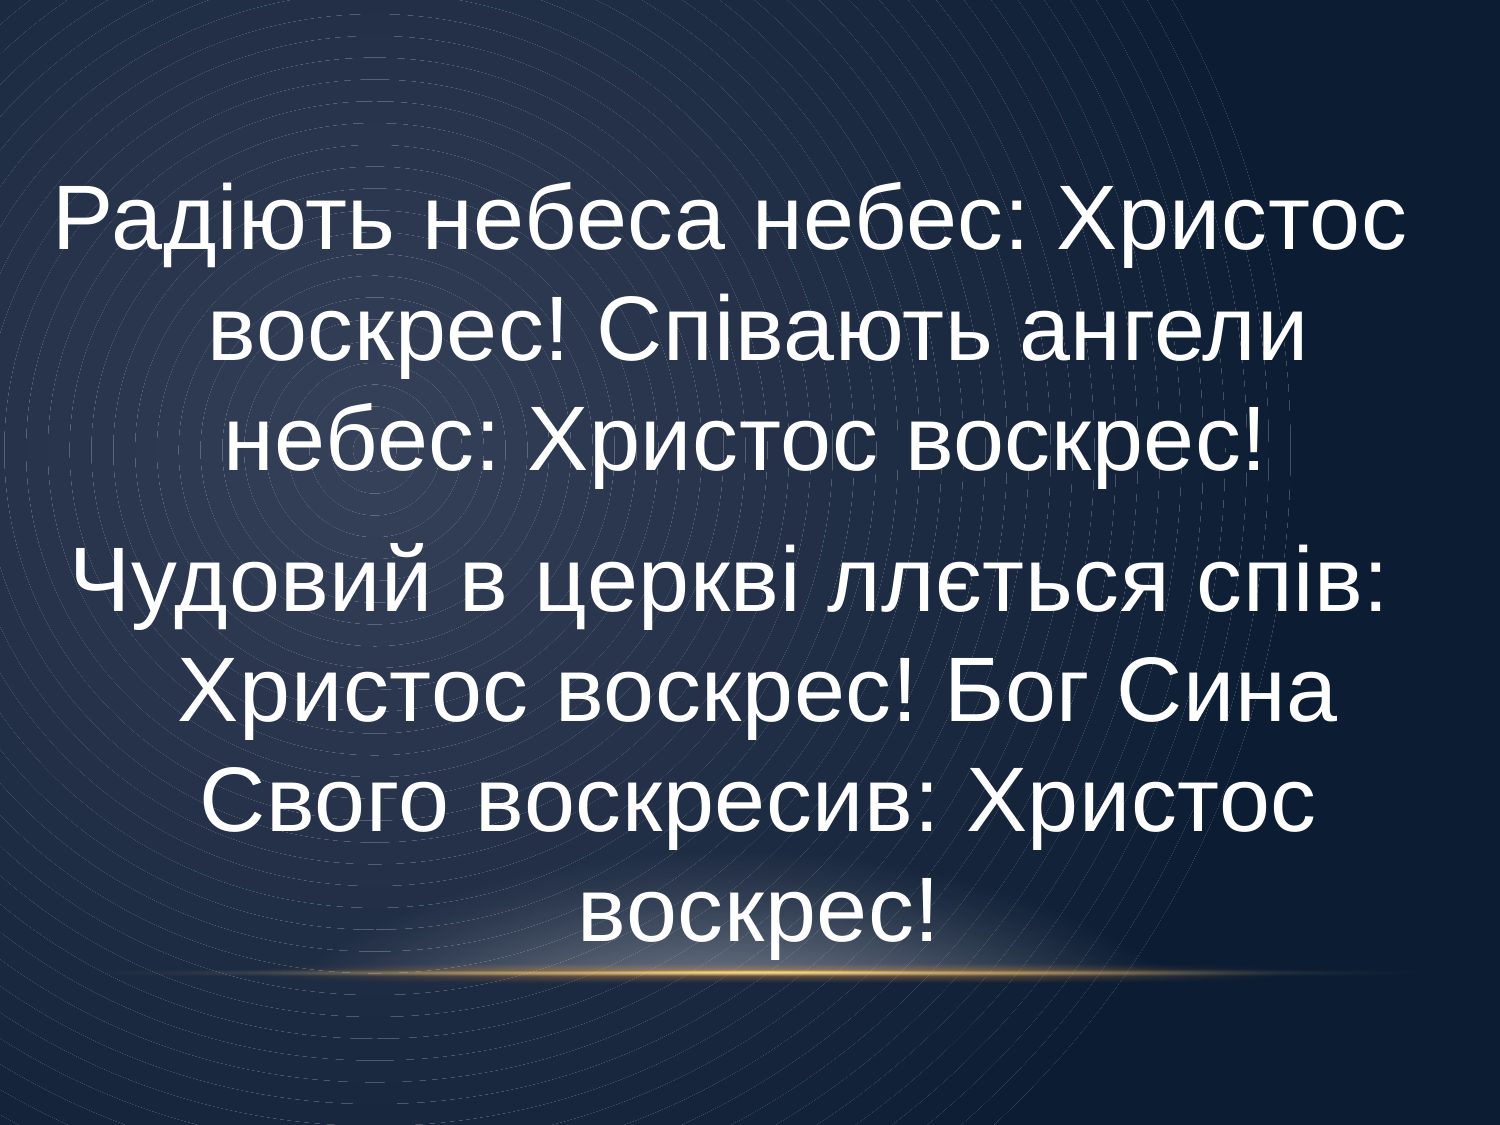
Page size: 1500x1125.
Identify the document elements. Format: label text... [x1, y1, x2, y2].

picture [0, 0, 1500, 1125]
list Радіють небеса небес: Христос воскрес! Співають ангели небес: Христос воскрес! Чудовий в церкві ллється спів: Христос воскрес! Бог Сина Свого воскресив: Христос воскрес! [0, 0, 1463, 1088]
